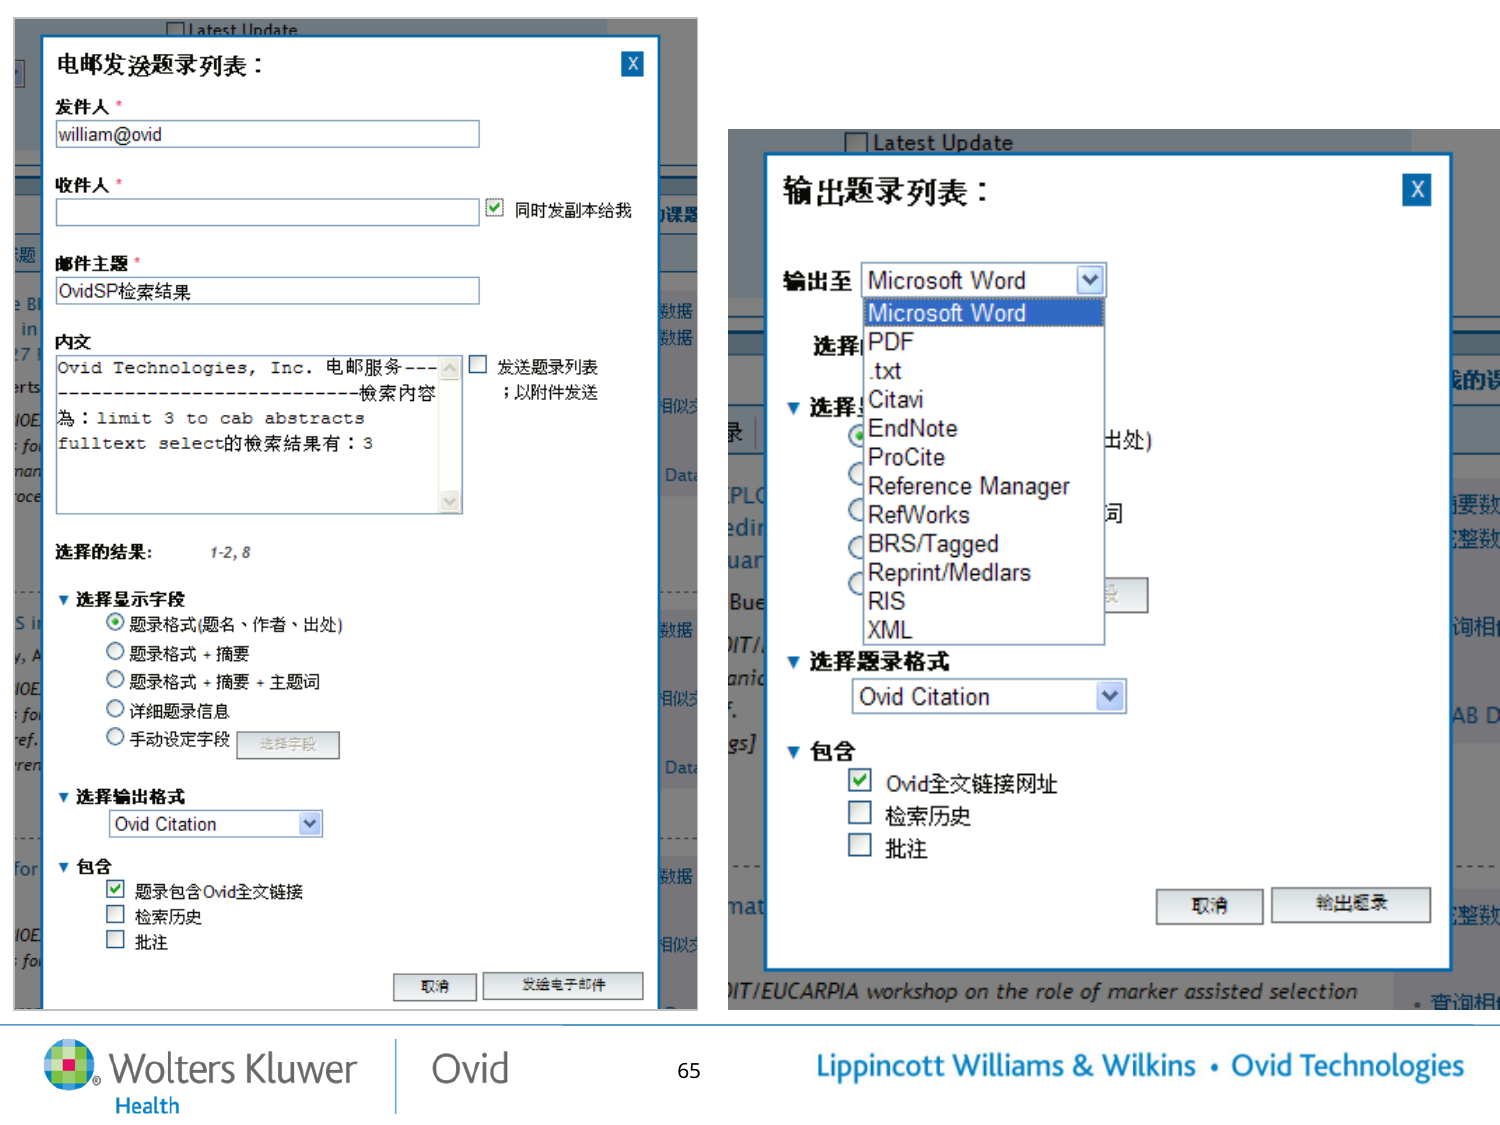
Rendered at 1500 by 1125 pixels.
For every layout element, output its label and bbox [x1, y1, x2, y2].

picture [804, 1049, 1500, 1092]
picture [728, 129, 1500, 1010]
picture [38, 1037, 513, 1114]
picture [14, 18, 698, 1010]
